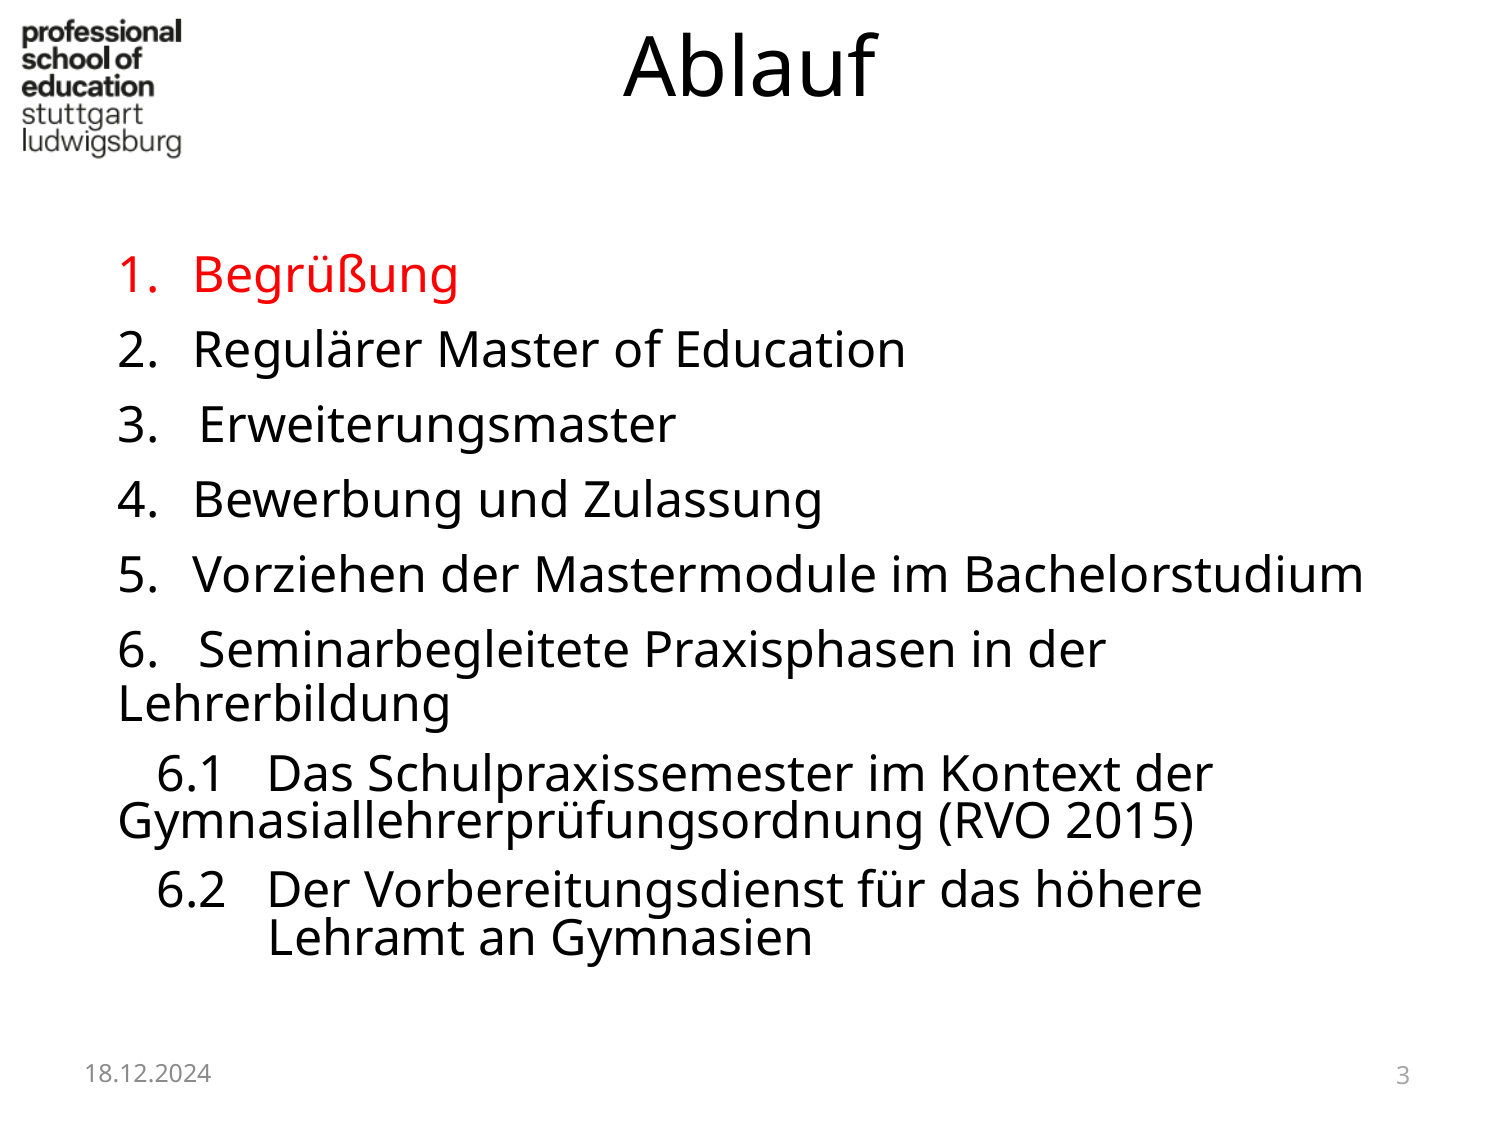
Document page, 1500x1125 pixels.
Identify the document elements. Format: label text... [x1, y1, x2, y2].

text_box Begrüßung Regulärer Master of Education 3. Erweiterungsmaster Bewerbung und Zulassung Vorziehen der Mastermodule im Bachelorstudium 6. Seminarbegleitete Praxisphasen in der Lehrerbildung 6.1 Das Schulpraxissemester im Kontext der Gymnasiallehrerprüfungsordnung (RVO 2015) 6.2 Der Vorbereitungsdienst für das höhere Lehramt an Gymnasien [103, 242, 1397, 1014]
title Ablauf [295, 24, 1205, 242]
text_box 18.12.2024 [0, 1042, 296, 1103]
